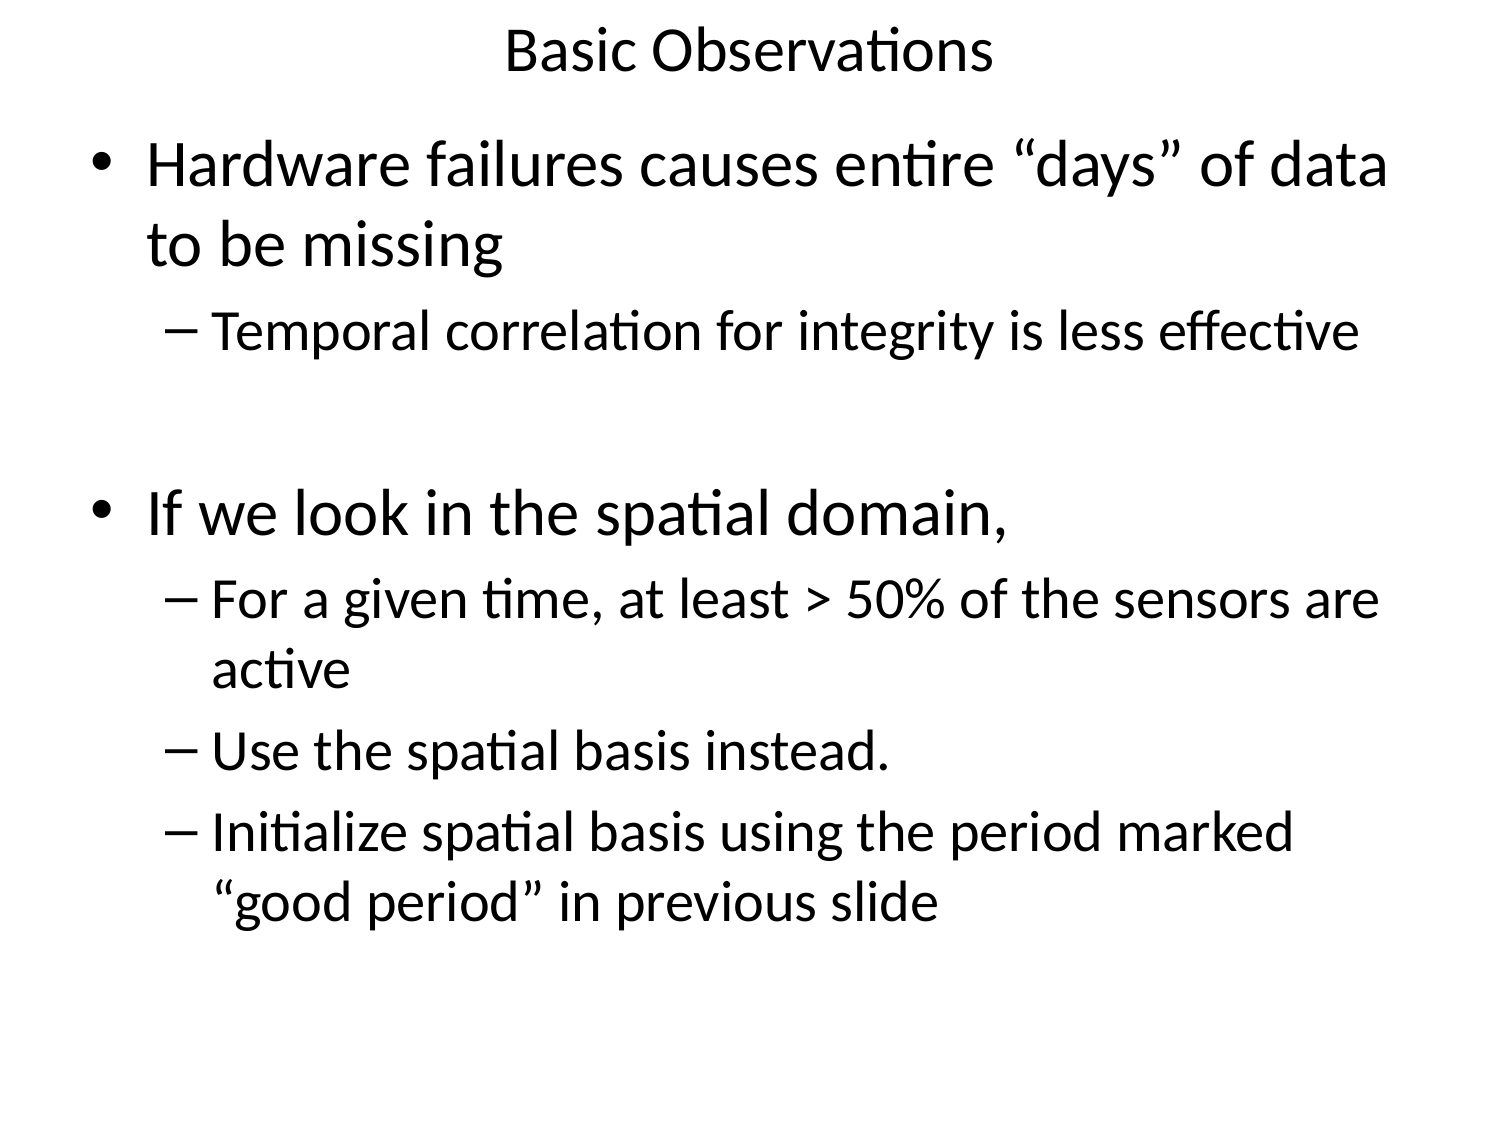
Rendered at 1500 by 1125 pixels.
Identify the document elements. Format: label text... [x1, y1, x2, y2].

list Hardware failures causes entire “days” of data to be missing Temporal correlation for integrity is less effective If we look in the spatial domain, For a given time, at least > 50% of the sensors are active Use the spatial basis instead. Initialize spatial basis using the period marked “good period” in previous slide [75, 112, 1425, 1025]
title Basic Observations [75, 0, 1425, 93]
